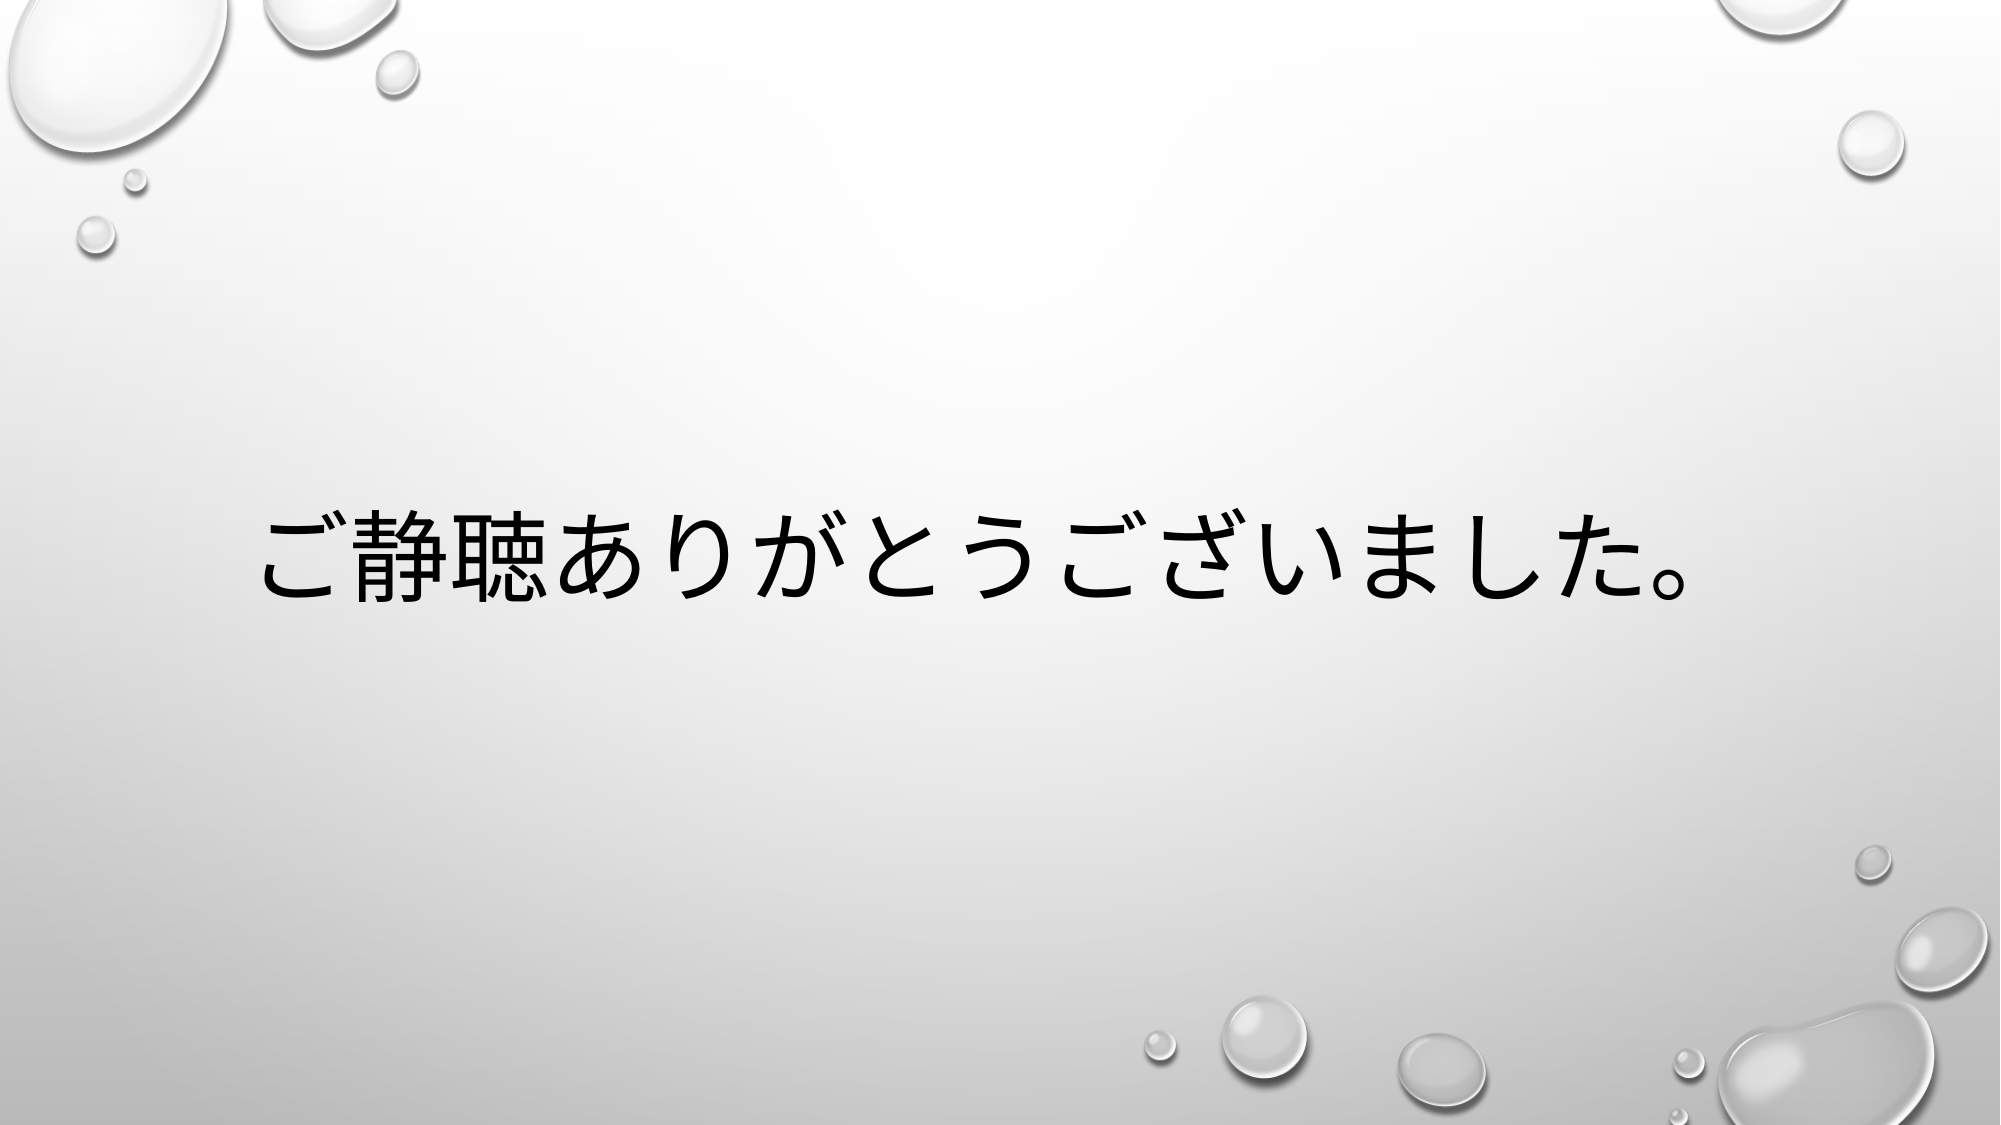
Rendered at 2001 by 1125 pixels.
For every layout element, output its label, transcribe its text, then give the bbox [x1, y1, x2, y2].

picture [0, 0, 2000, 1125]
title ご静聴ありがとうございました。 [137, 112, 1863, 1013]
